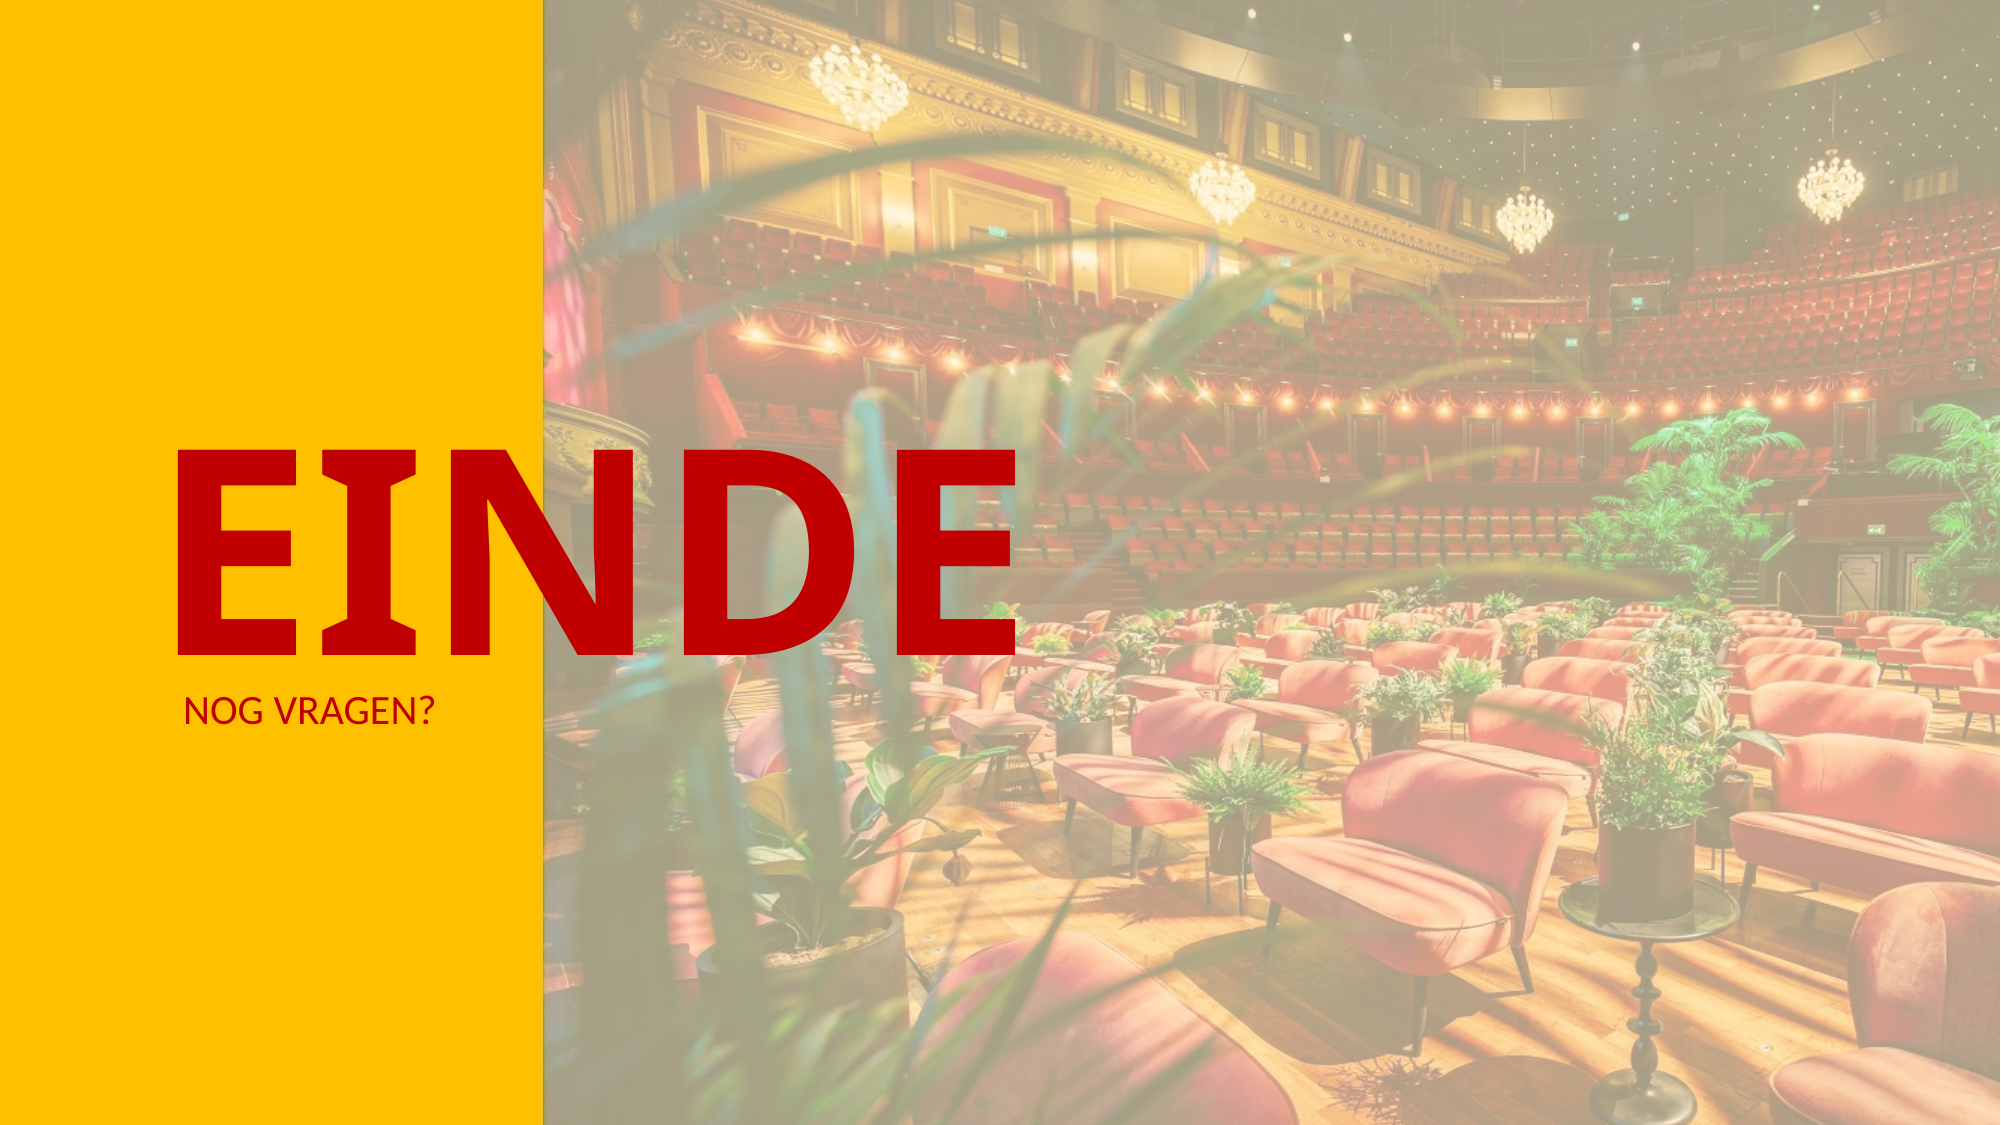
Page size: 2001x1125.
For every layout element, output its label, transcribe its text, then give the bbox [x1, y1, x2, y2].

title EINDE [137, 383, 543, 742]
text_box NOG VRAGEN? [168, 675, 462, 741]
picture [0, 0, 2001, 1125]
